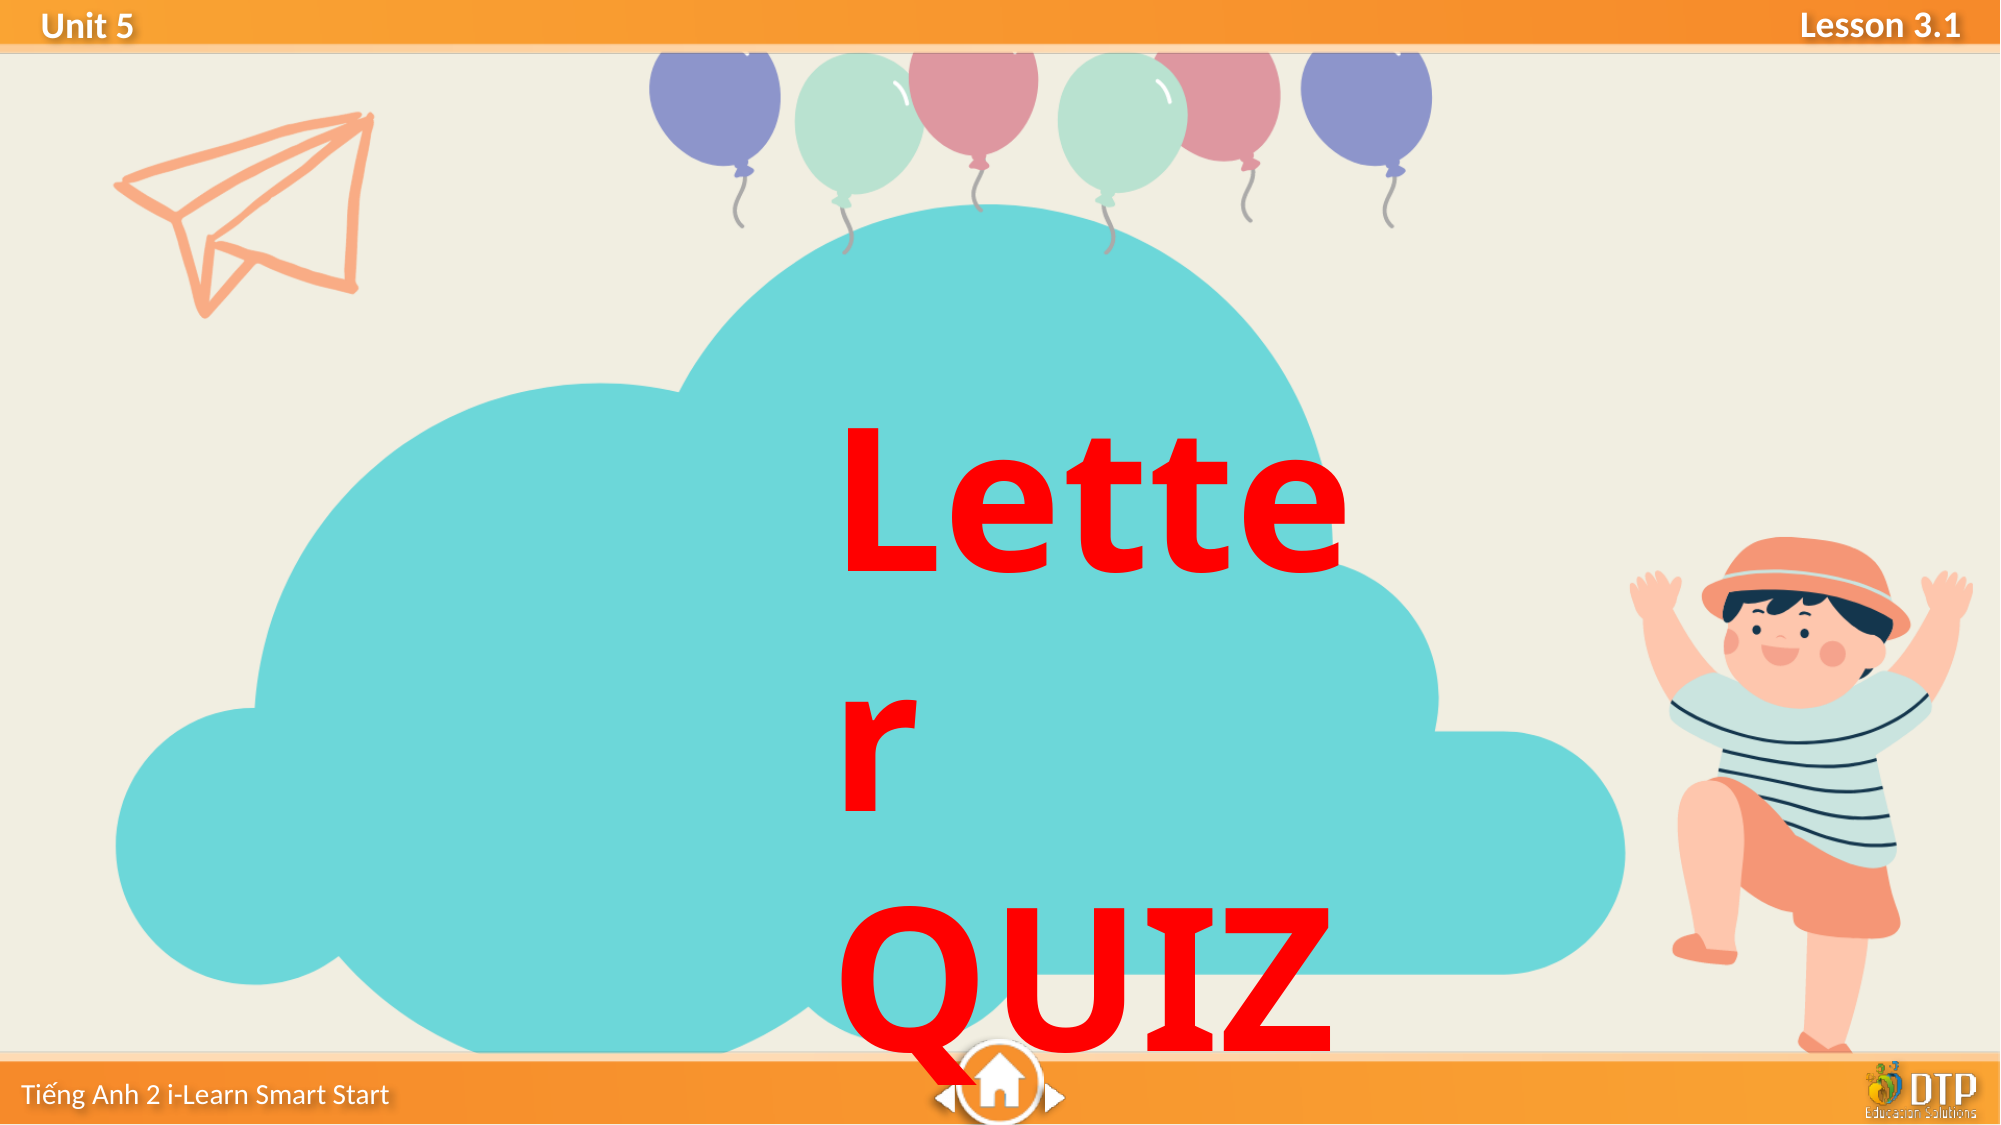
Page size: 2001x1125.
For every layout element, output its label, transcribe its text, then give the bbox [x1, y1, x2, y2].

picture [0, 0, 2001, 1125]
text_box Letter QUIZ [816, 363, 1427, 1099]
